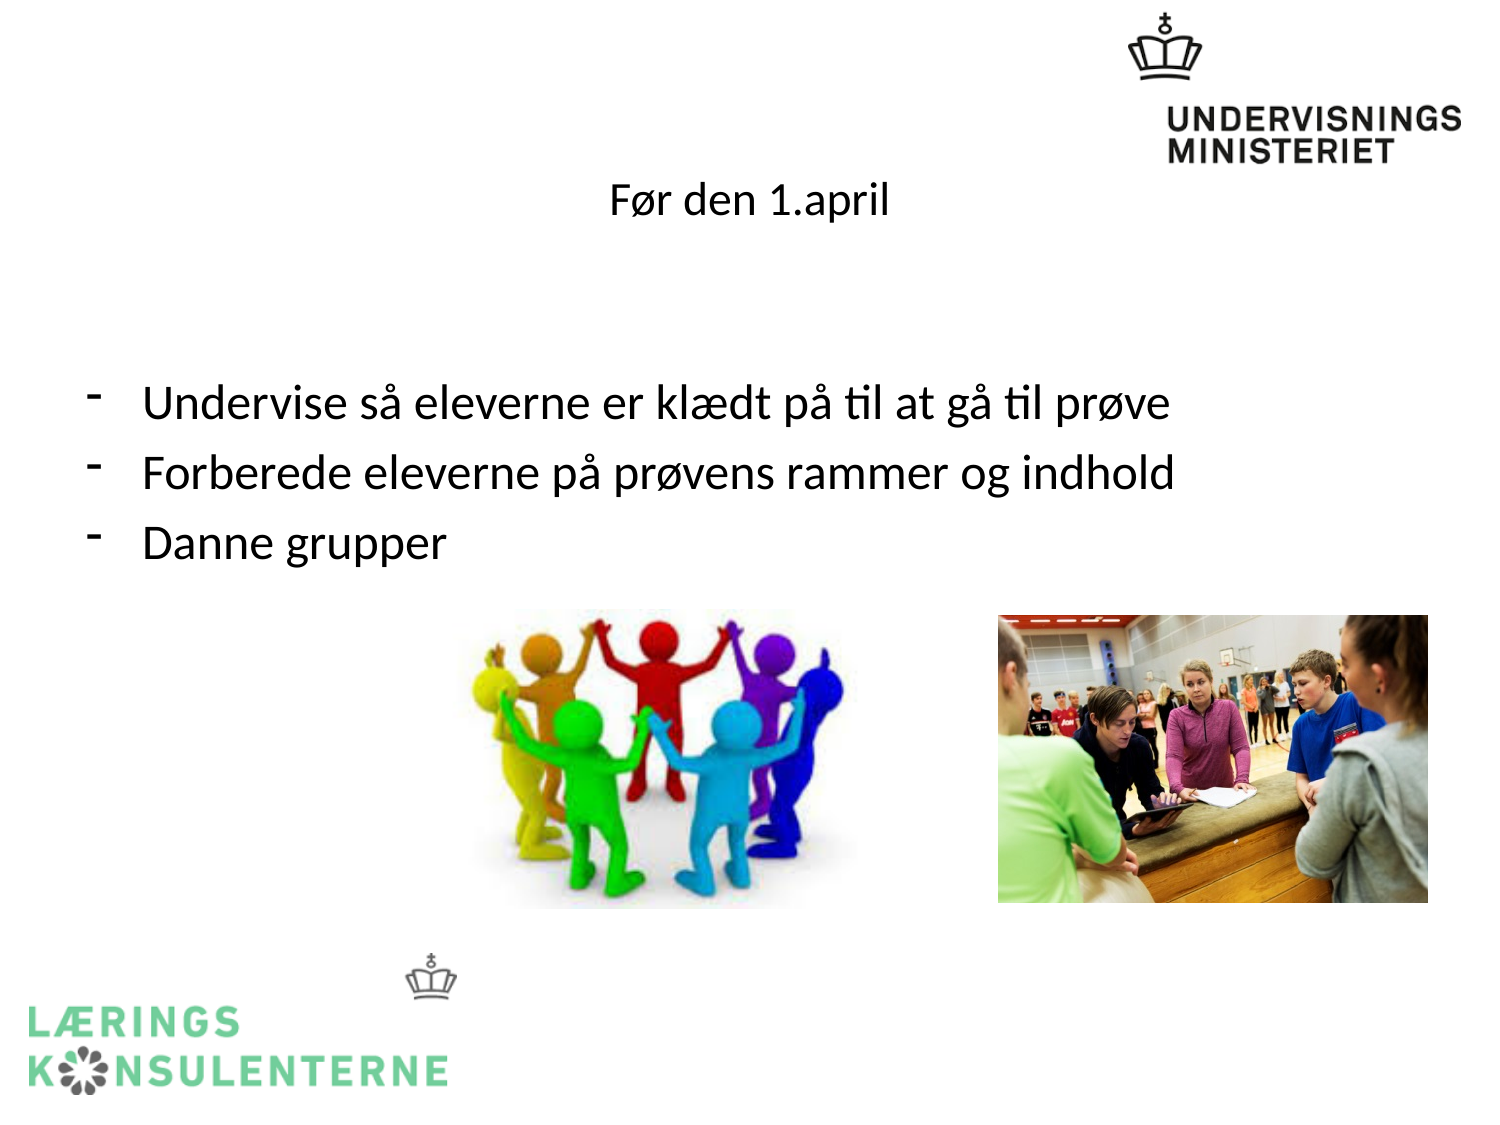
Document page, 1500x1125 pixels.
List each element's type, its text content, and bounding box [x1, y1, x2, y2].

picture [997, 615, 1429, 903]
title Før den 1.april [75, 45, 1425, 233]
picture [1127, 1, 1461, 176]
picture [407, 609, 906, 909]
list Undervise så eleverne er klædt på til at gå til prøve Forberede eleverne på prøvens rammer og indhold Danne grupper [70, 361, 1429, 957]
picture [29, 952, 457, 1095]
